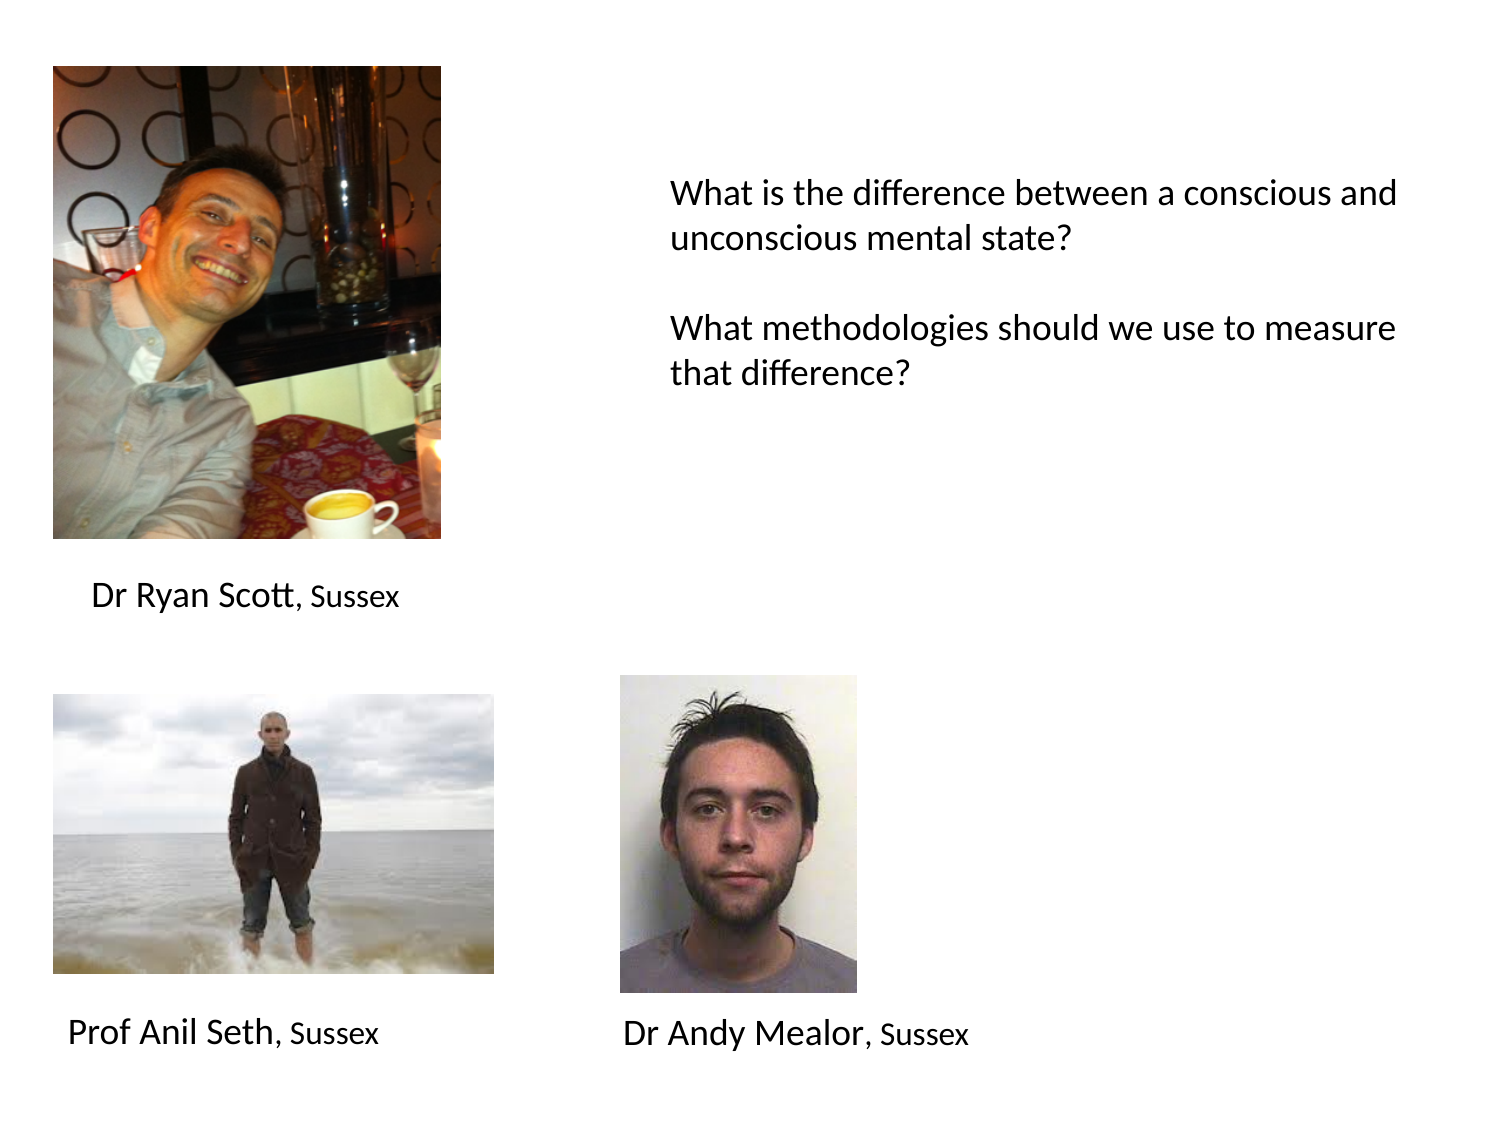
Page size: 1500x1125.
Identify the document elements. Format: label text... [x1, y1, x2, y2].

picture [52, 694, 494, 975]
text_box Prof Anil Seth, Sussex [53, 999, 561, 1060]
picture [619, 675, 857, 993]
text_box What is the difference between a conscious and unconscious mental state? What methodologies should we use to measure that difference? [655, 160, 1447, 401]
text_box Dr Andy Mealor, Sussex [608, 1000, 999, 1061]
picture [52, 66, 442, 539]
text_box Dr Ryan Scott, Sussex [76, 562, 514, 623]
